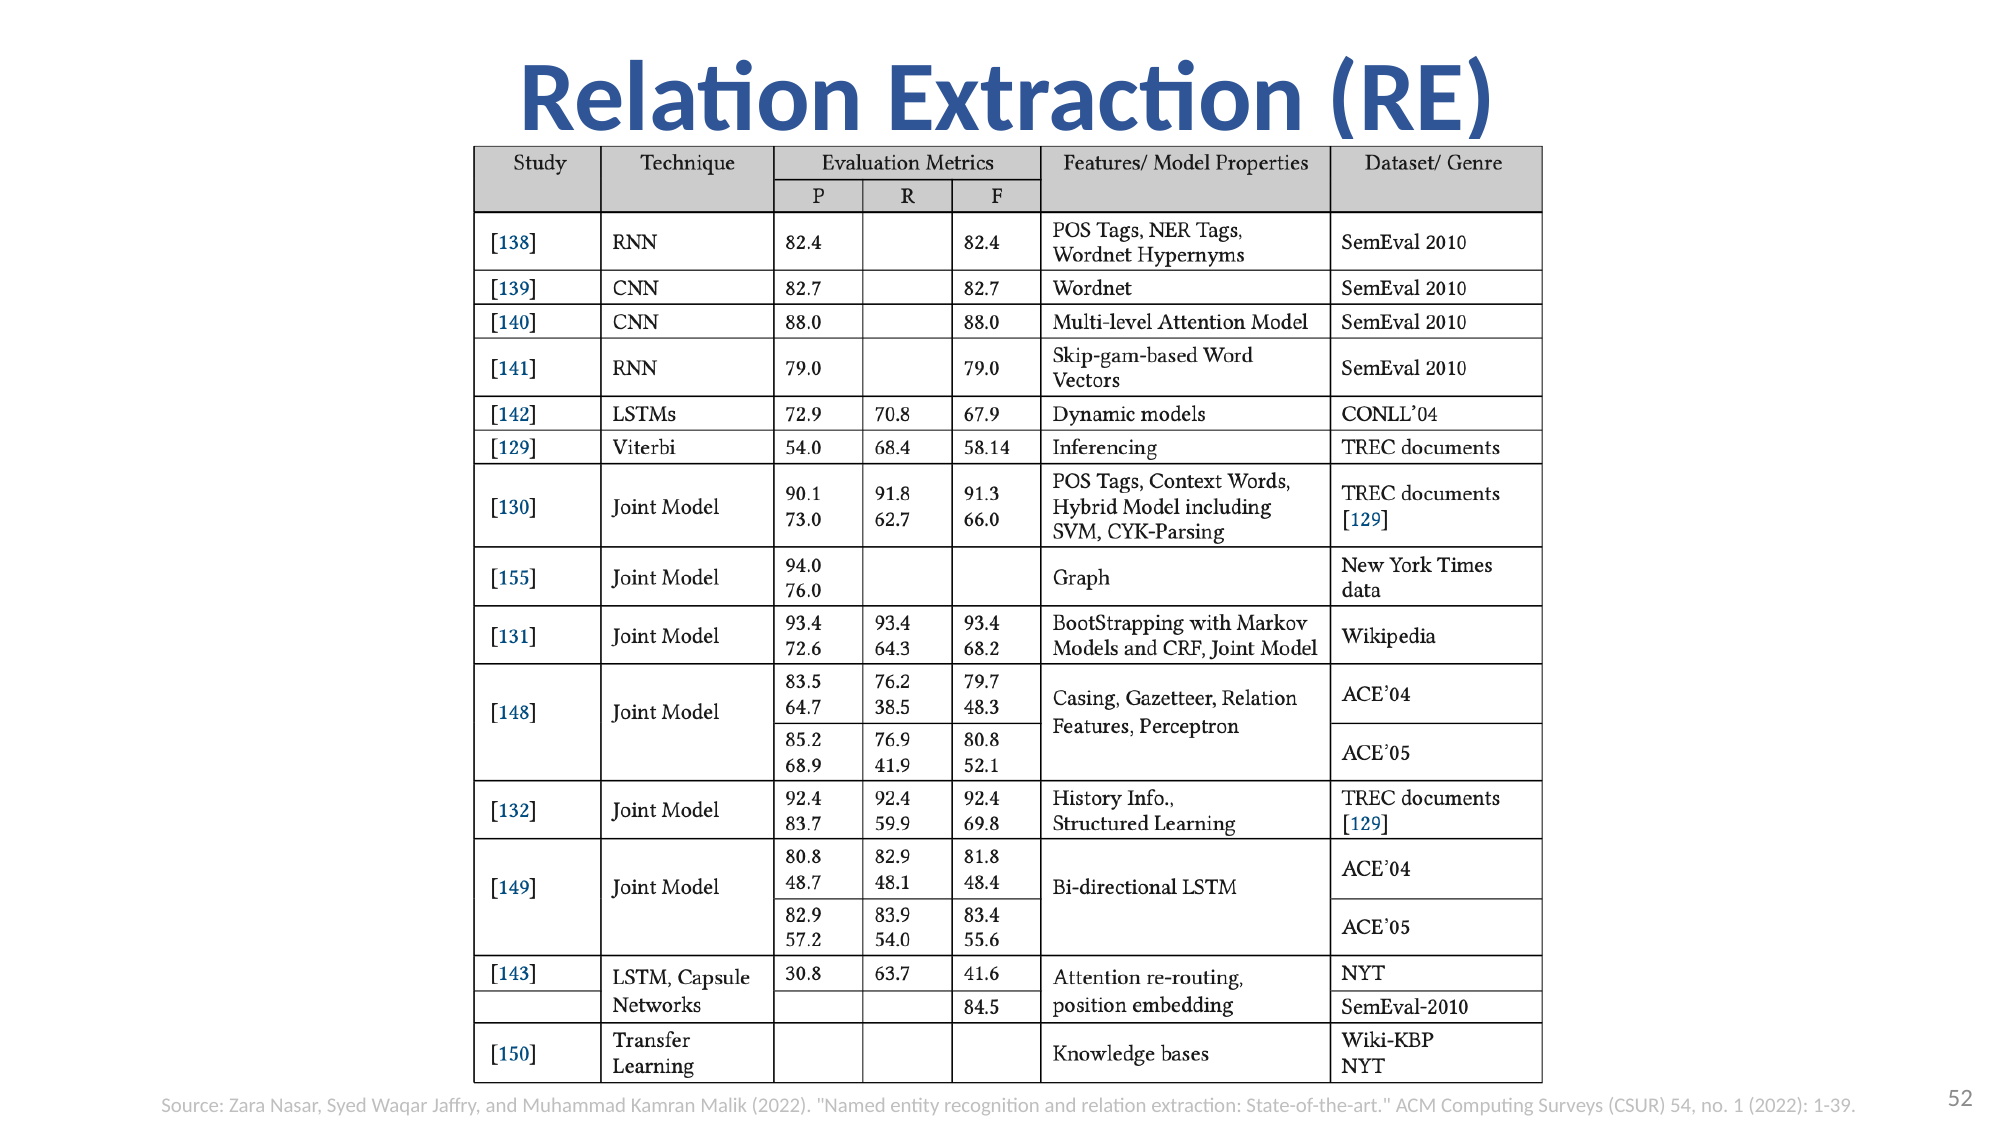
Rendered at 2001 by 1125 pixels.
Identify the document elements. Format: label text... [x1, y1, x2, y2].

title Relation Extraction (RE) [87, 22, 1929, 160]
text_box Source: Zara Nasar, Syed Waqar Jaffry, and Muhammad Kamran Malik (2022). "Named entity recognition and relation extraction: State-of-the-art." ACM Computing Surveys (CSUR) 54, no. 1 (2022): 1-39. [124, 1084, 1894, 1125]
slide_number 52 [1830, 1076, 1989, 1116]
picture [468, 139, 1550, 1091]
